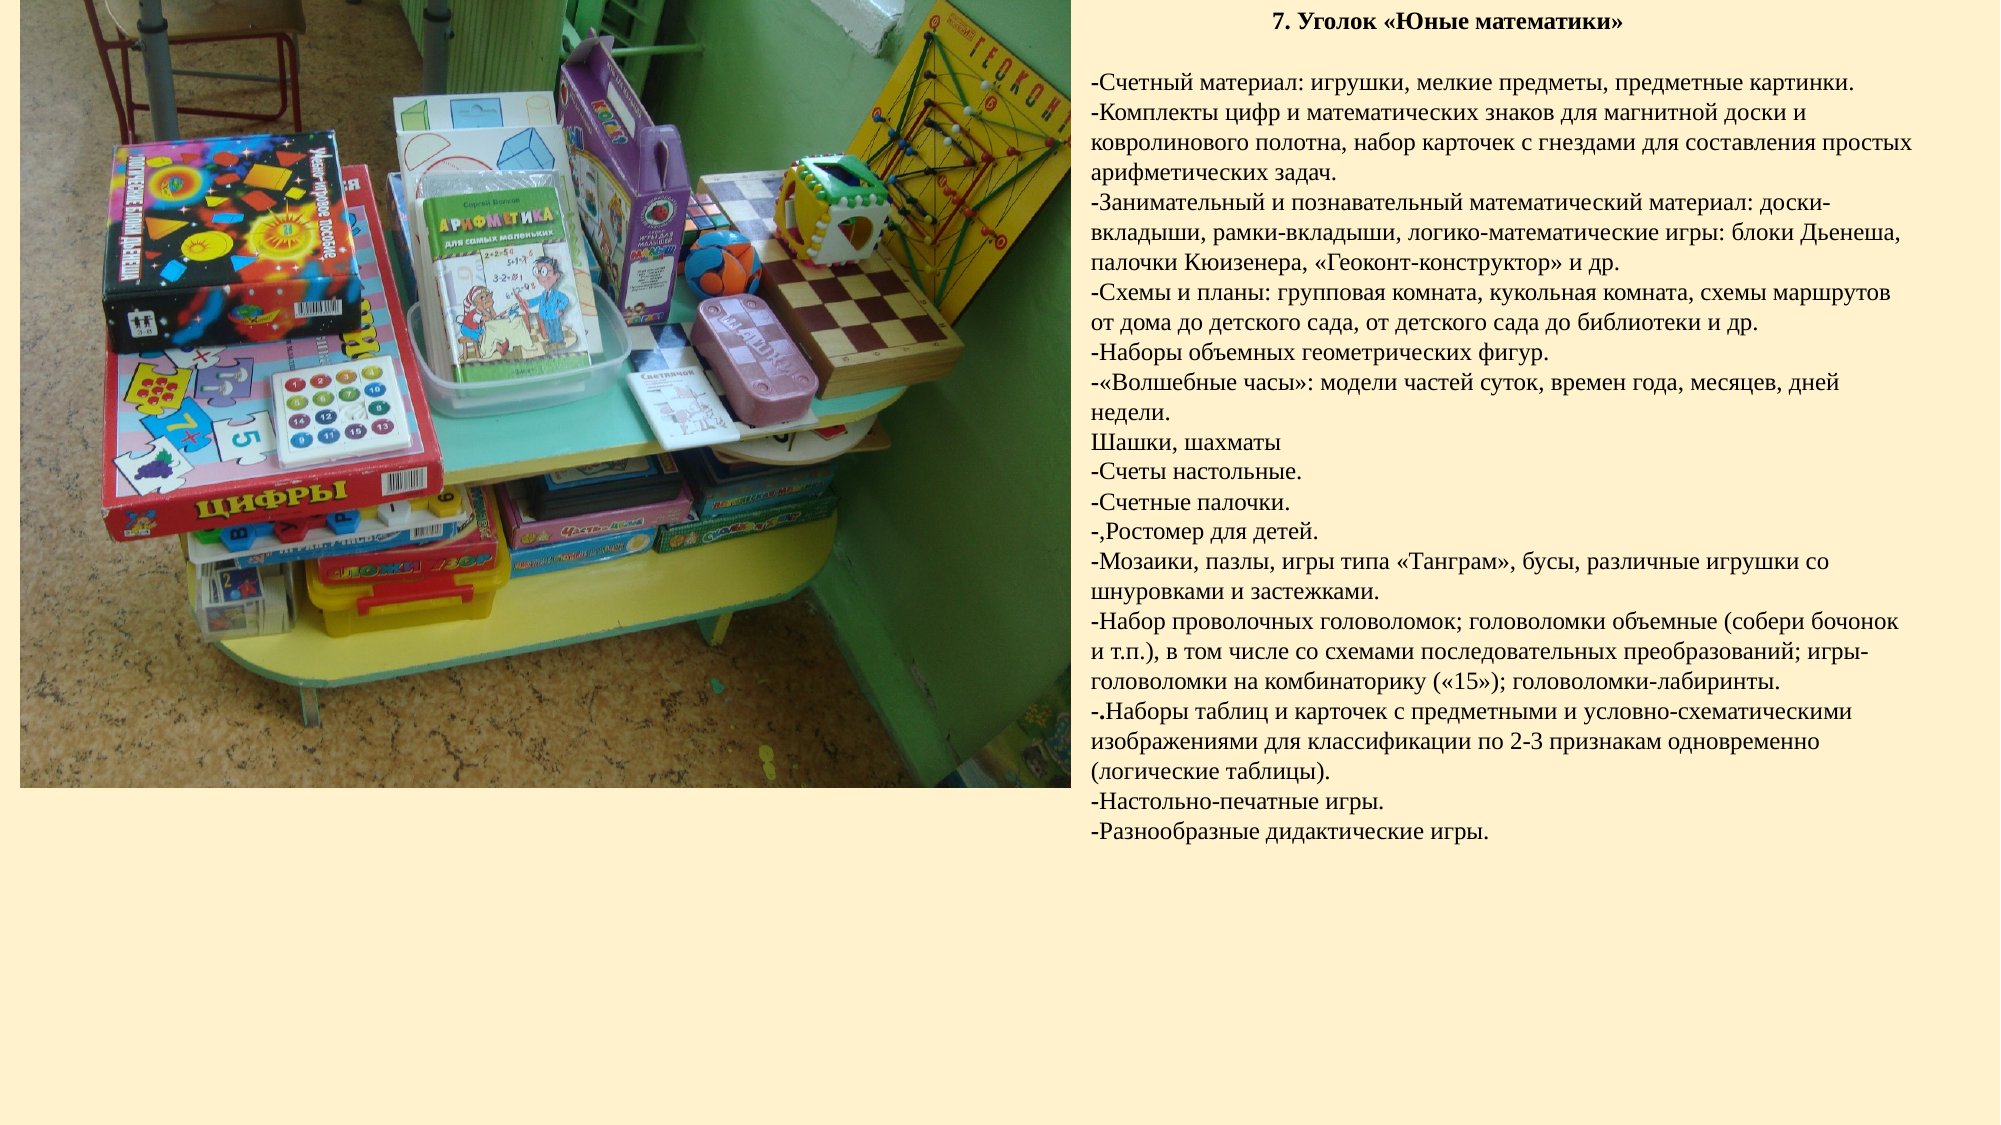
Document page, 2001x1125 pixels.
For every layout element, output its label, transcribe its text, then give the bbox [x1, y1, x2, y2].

text_box 7. Уголок «Юные математики» [1071, 0, 2000, 42]
text_box -Счетный материал: игрушки, мелкие предметы, предметные картинки. -Комплекты цифр и математических знаков для магнитной доски и ковролинового полотна, набор карточек с гнездами для составления простых арифметических задач. -Занимательный и познавательный математический материал: доски-вкладыши, рамки-вкладыши, логико-математические игры: блоки Дьенеша, палочки Кюизенера, «Геоконт-конструктор» и др. -Схемы и планы: групповая комната, кукольная комната, схемы маршрутов от дома до детского сада, от детского сада до библиотеки и др. -Наборы объемных геометрических фигур. -«Волшебные часы»: модели частей суток, времен года, месяцев, дней недели. Шашки, шахматы -Счеты настольные. -Счетные палочки. -,Ростомер для детей. -Мозаики, пазлы, игры типа «Танграм», бусы, различные игрушки со шнуровками и застежками. -Набор проволочных головоломок; головоломки объемные (собери бочонок и т.п.), в том числе со схемами последовательных преобразований; игры-головоломки на комбинаторику («15»); головоломки-лабиринты. -.Наборы таблиц и карточек с предметными и условно-схематическими изображениями для классификации по 2-3 признакам одновременно (логические таблицы). -Настольно-печатные игры. -Разнообразные дидактические игры. [1076, 58, 1934, 852]
text_box [1092, 58, 1736, 104]
picture [19, 0, 1071, 789]
